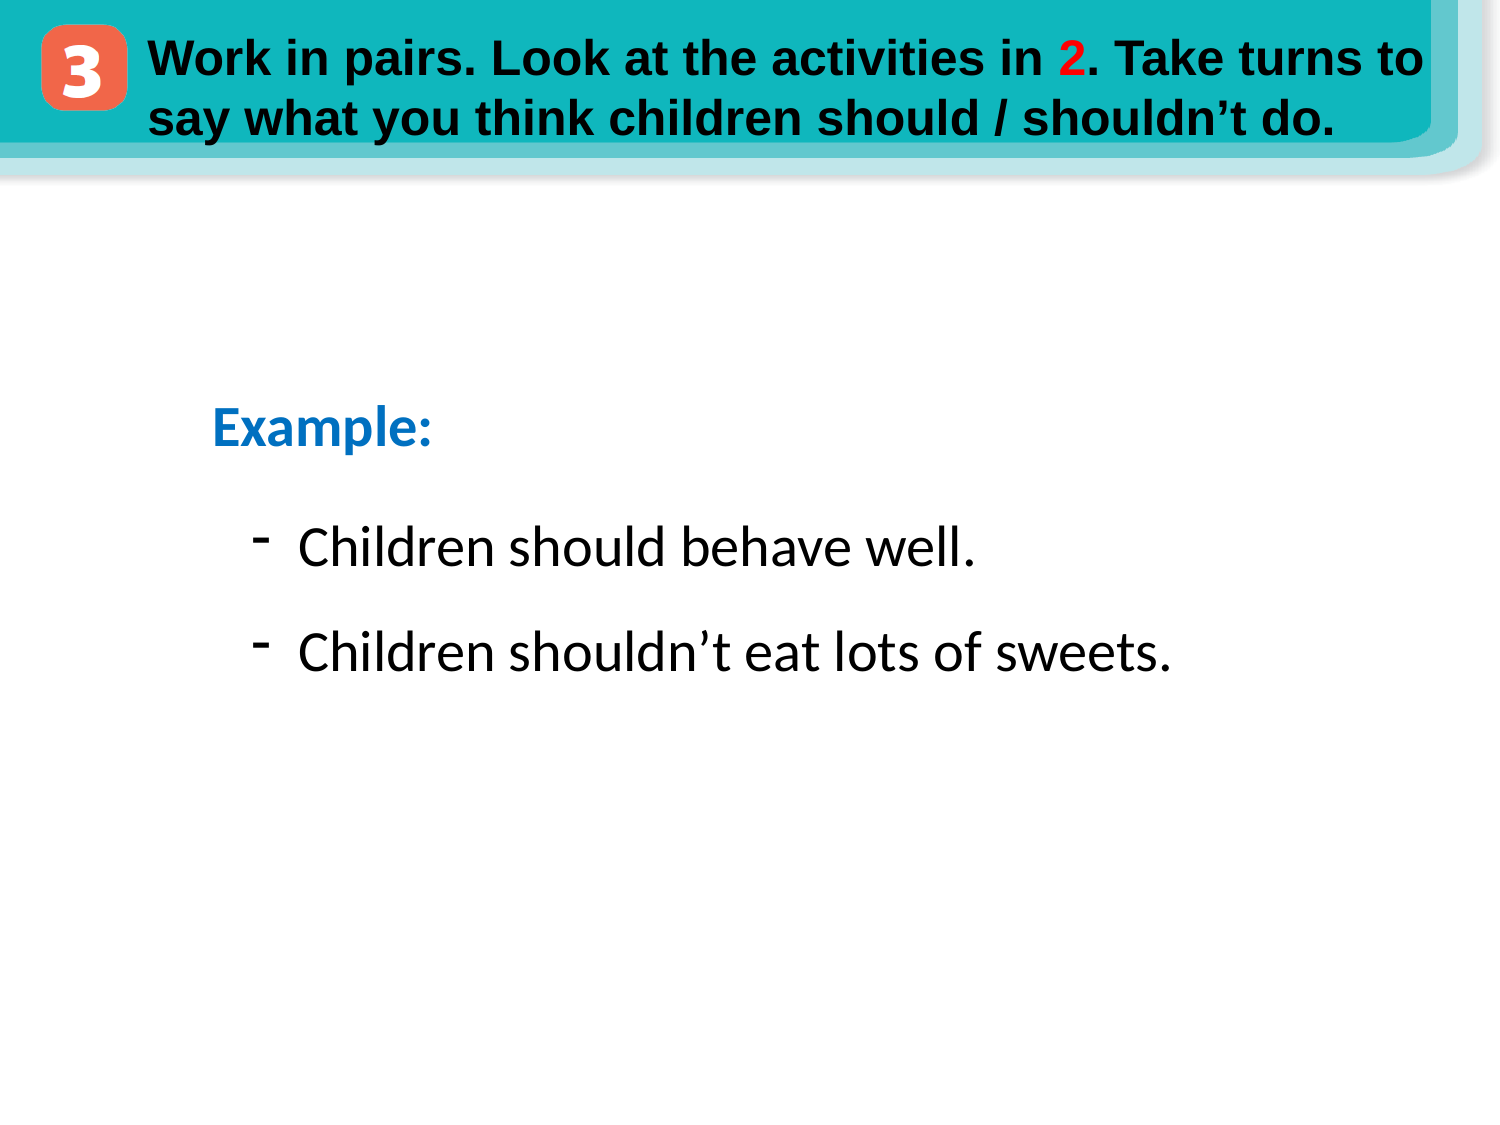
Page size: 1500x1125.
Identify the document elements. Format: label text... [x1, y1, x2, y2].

text_box Children should behave well. Children shouldn’t eat lots of sweets. [236, 466, 1246, 691]
picture [0, 0, 1500, 195]
text_box Example: [197, 380, 458, 466]
